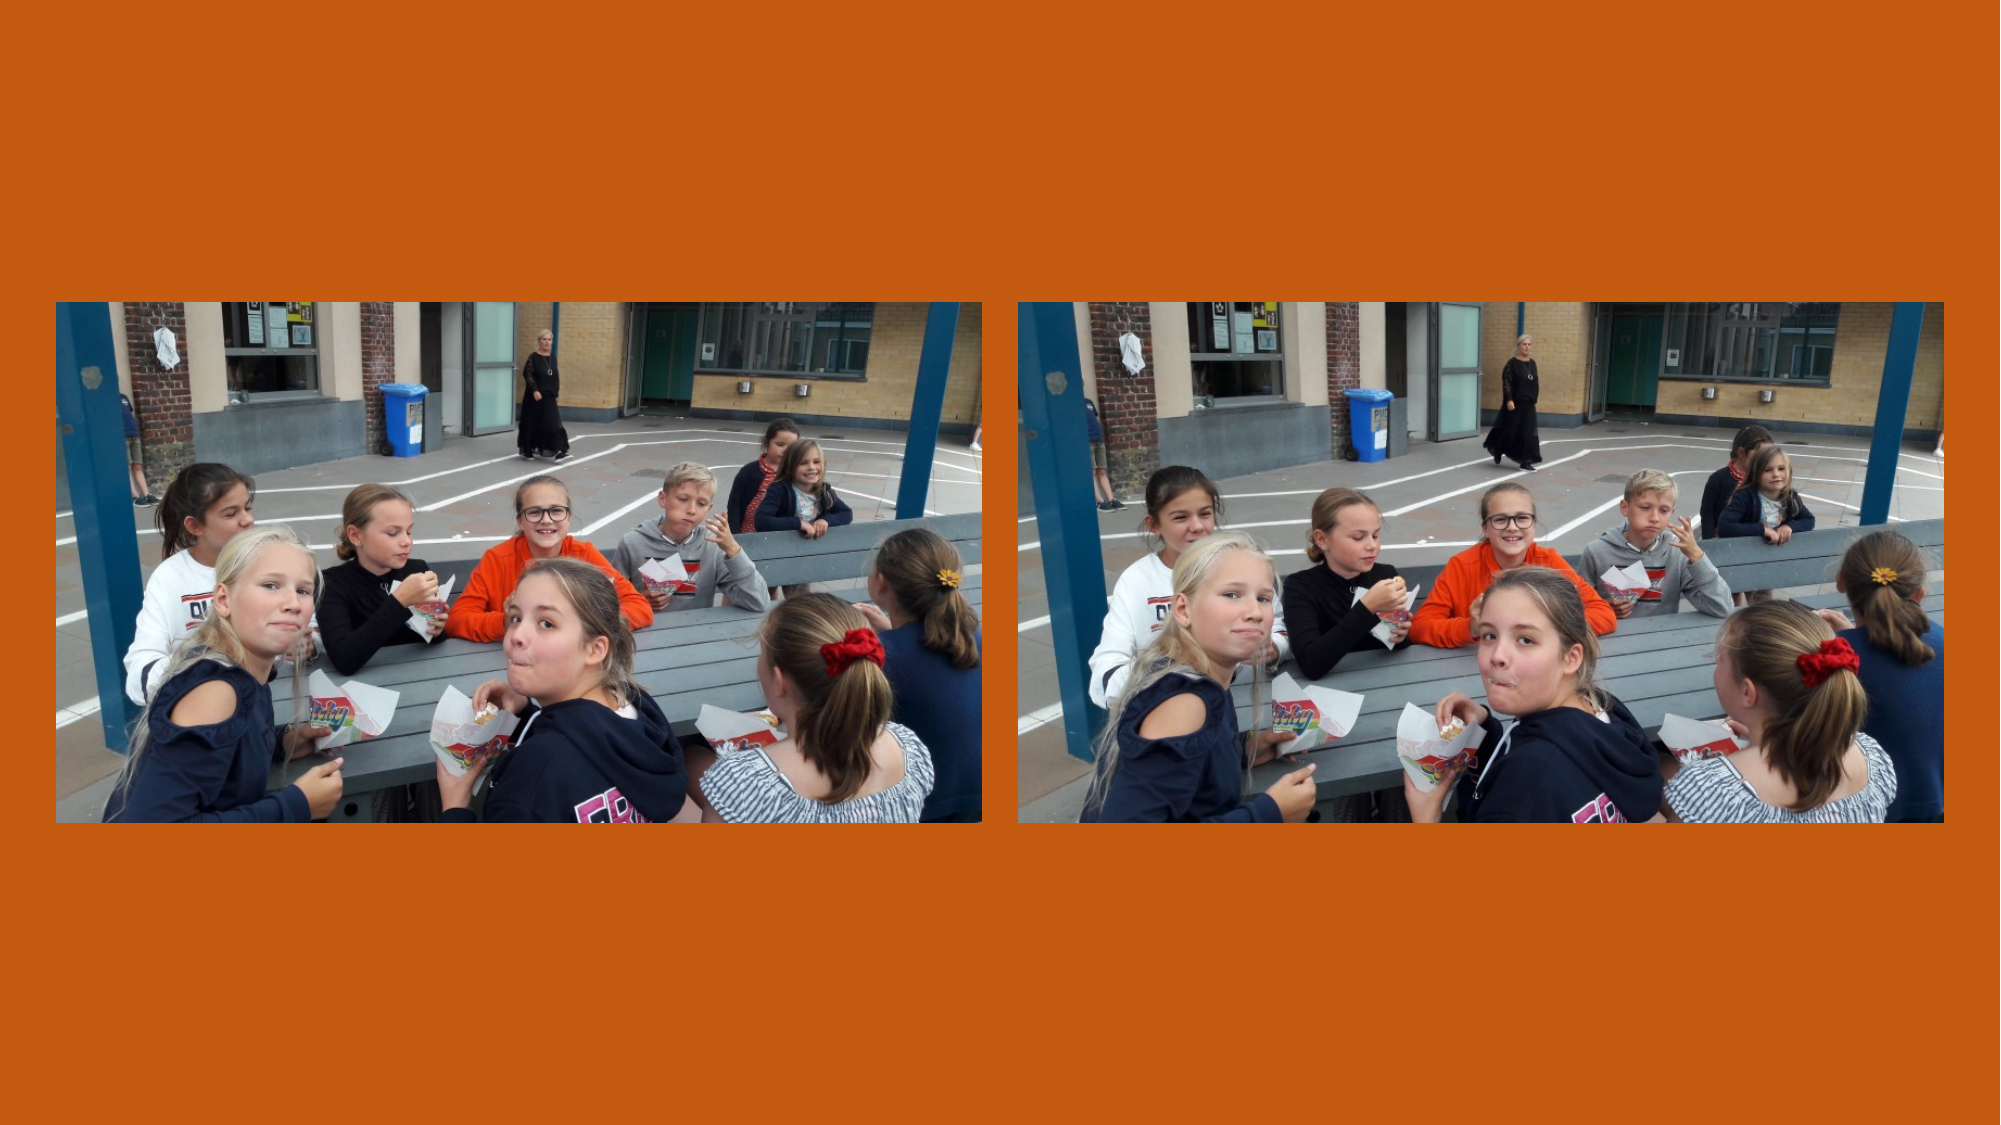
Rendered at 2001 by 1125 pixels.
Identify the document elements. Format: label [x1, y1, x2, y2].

picture [1018, 302, 1944, 823]
picture [56, 302, 982, 823]
